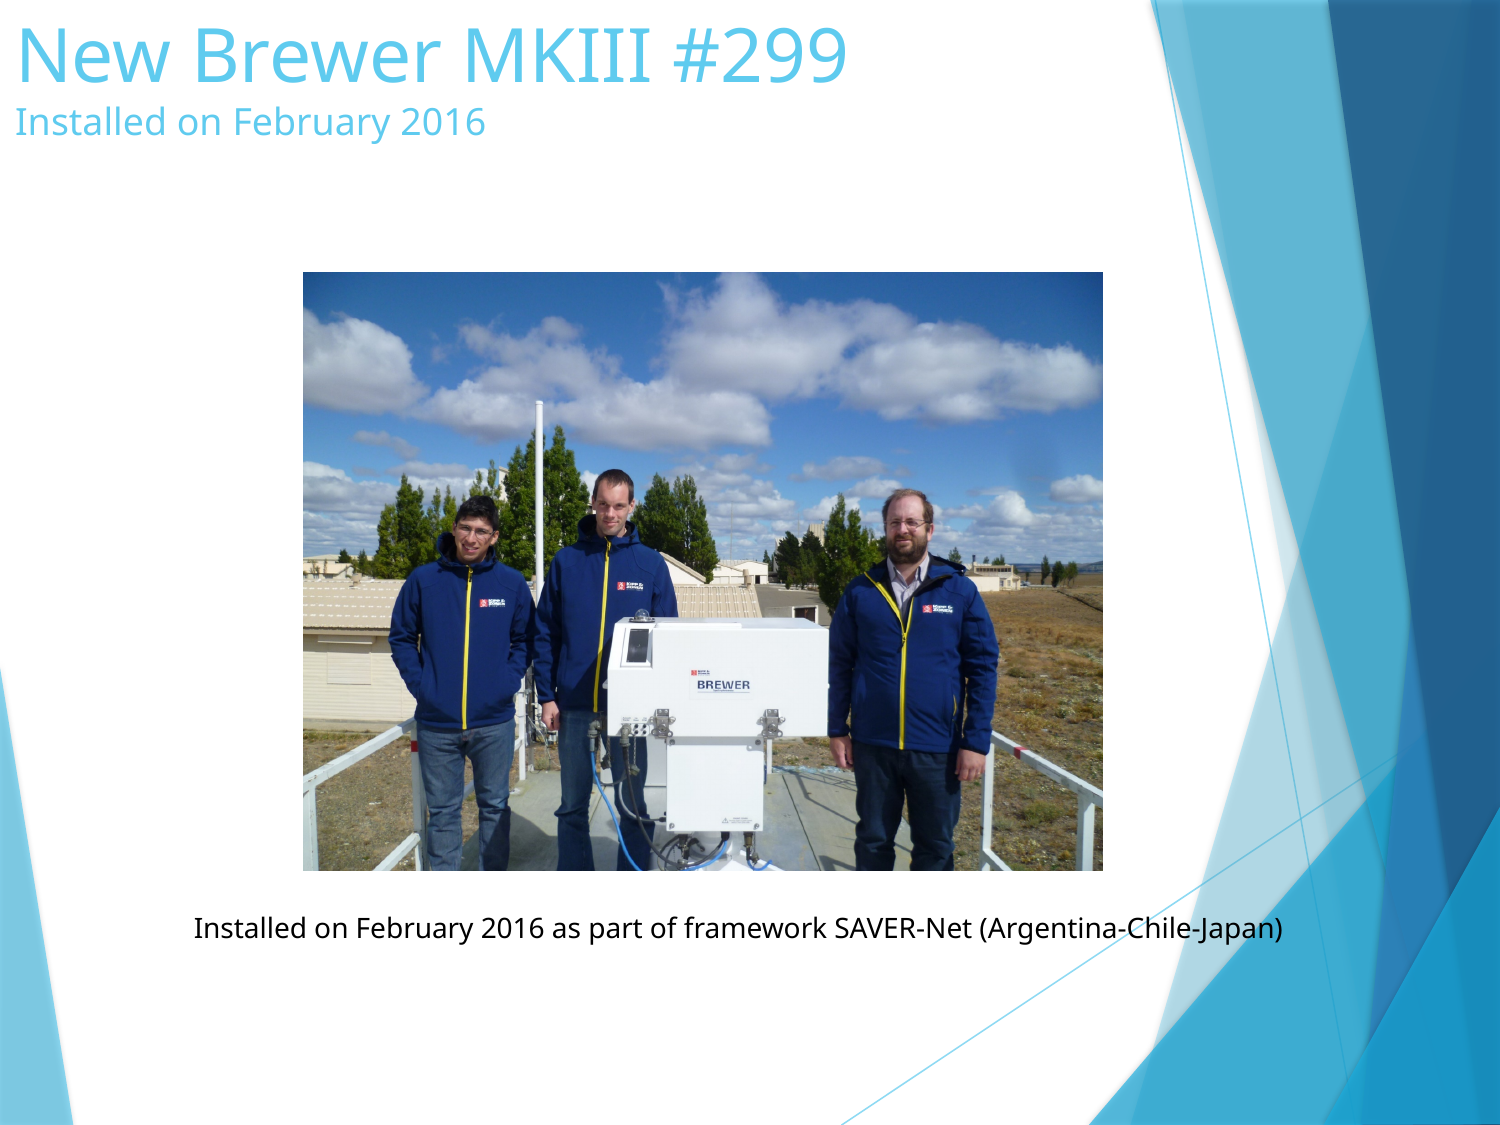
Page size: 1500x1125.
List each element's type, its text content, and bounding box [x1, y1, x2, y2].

picture [303, 271, 1103, 872]
title New Brewer MKIII #299 Installed on February 2016 [0, 0, 1058, 163]
text_box Installed on February 2016 as part of framework SAVER-Net (Argentina-Chile-Japan) [178, 902, 1302, 951]
